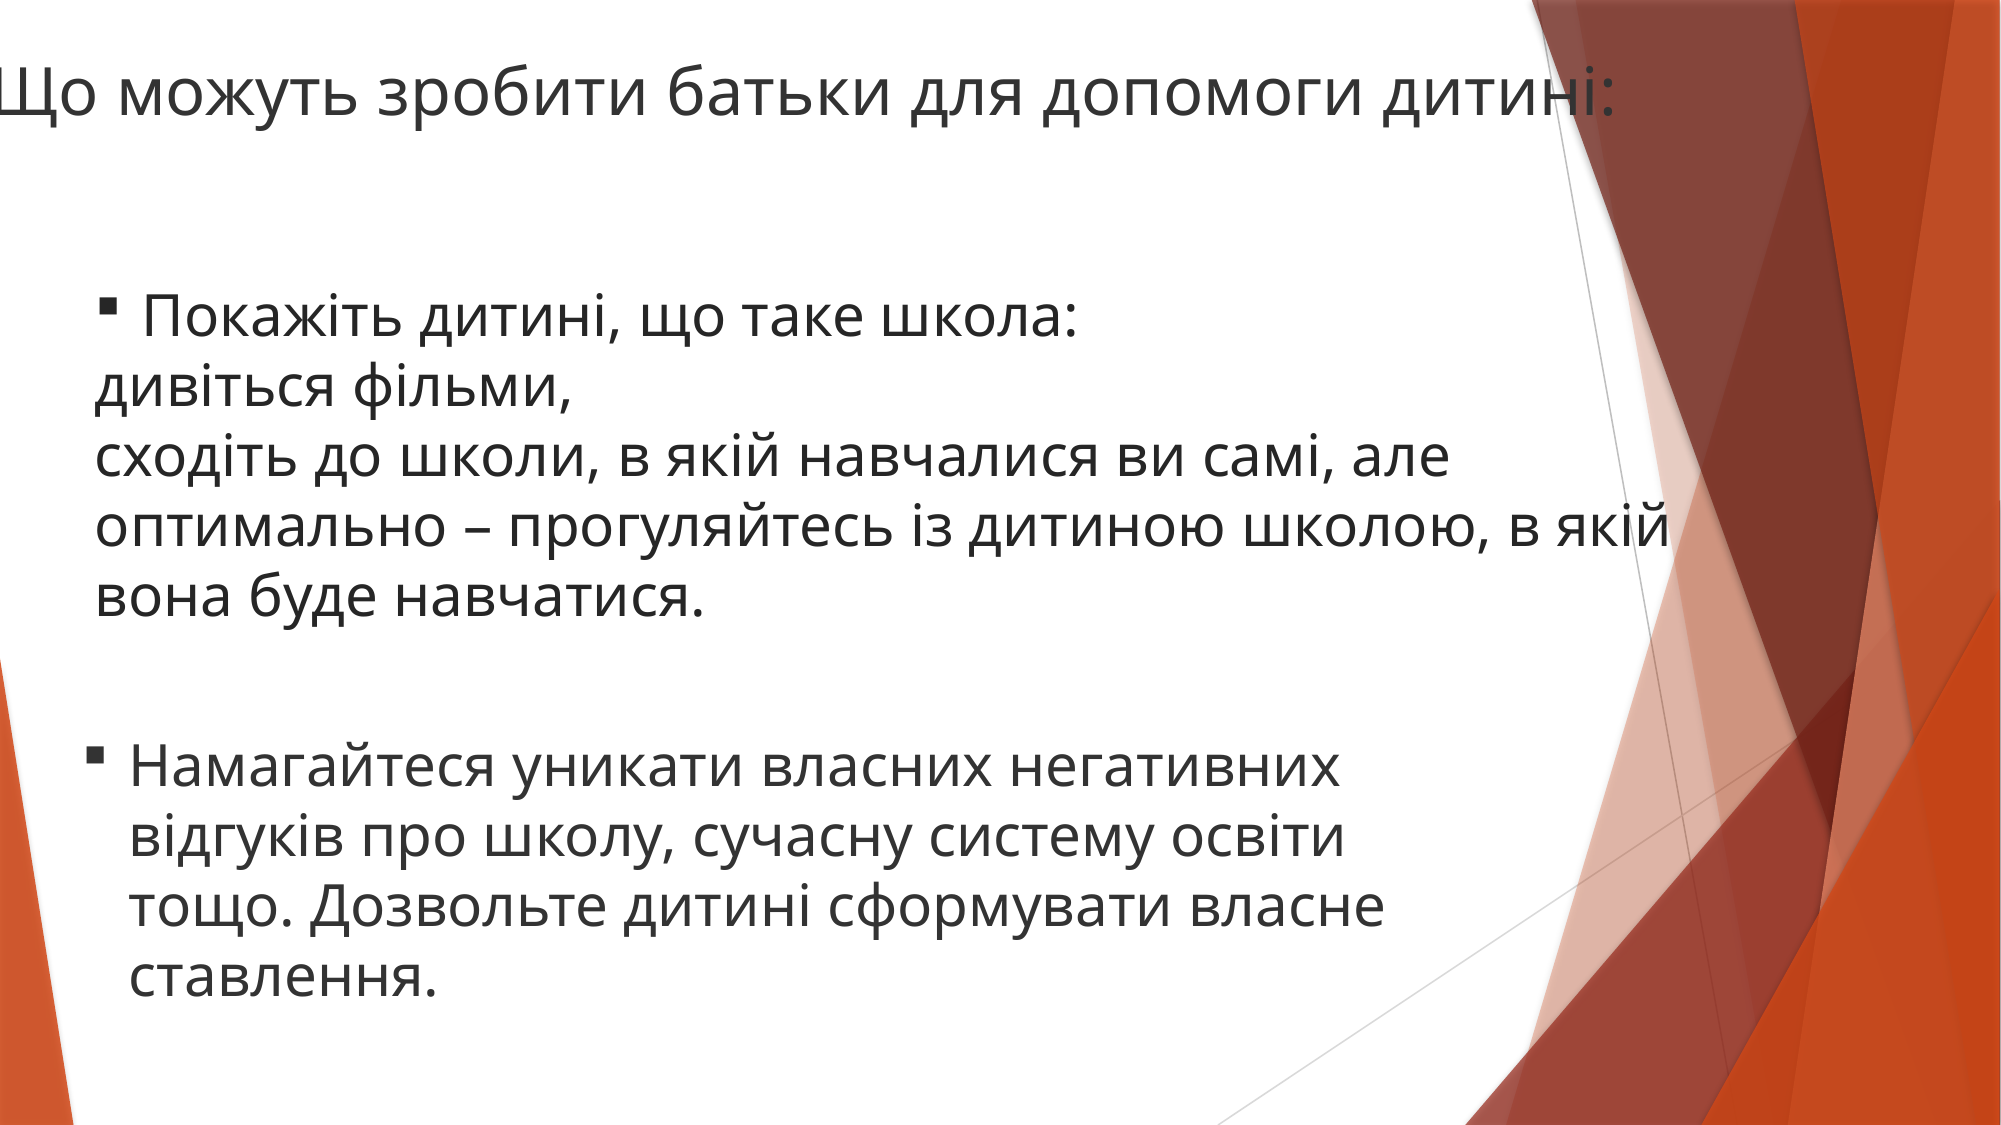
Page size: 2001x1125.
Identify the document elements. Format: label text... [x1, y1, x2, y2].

text_box Намагайтеся уникати власних негативних відгуків про школу, сучасну систему освіти тощо. Дозвольте дитині сформувати власне ставлення. [67, 720, 1500, 1015]
text_box Покажіть дитині, що таке школа: дивіться фільми, сходіть до школи, в якій навчалися ви самі, але оптимально – прогуляйтесь із дитиною школою, в якій вона буде навчатися. [80, 271, 1708, 636]
text_box Що можуть зробити батьки для допомоги дитині: [0, 41, 1634, 137]
